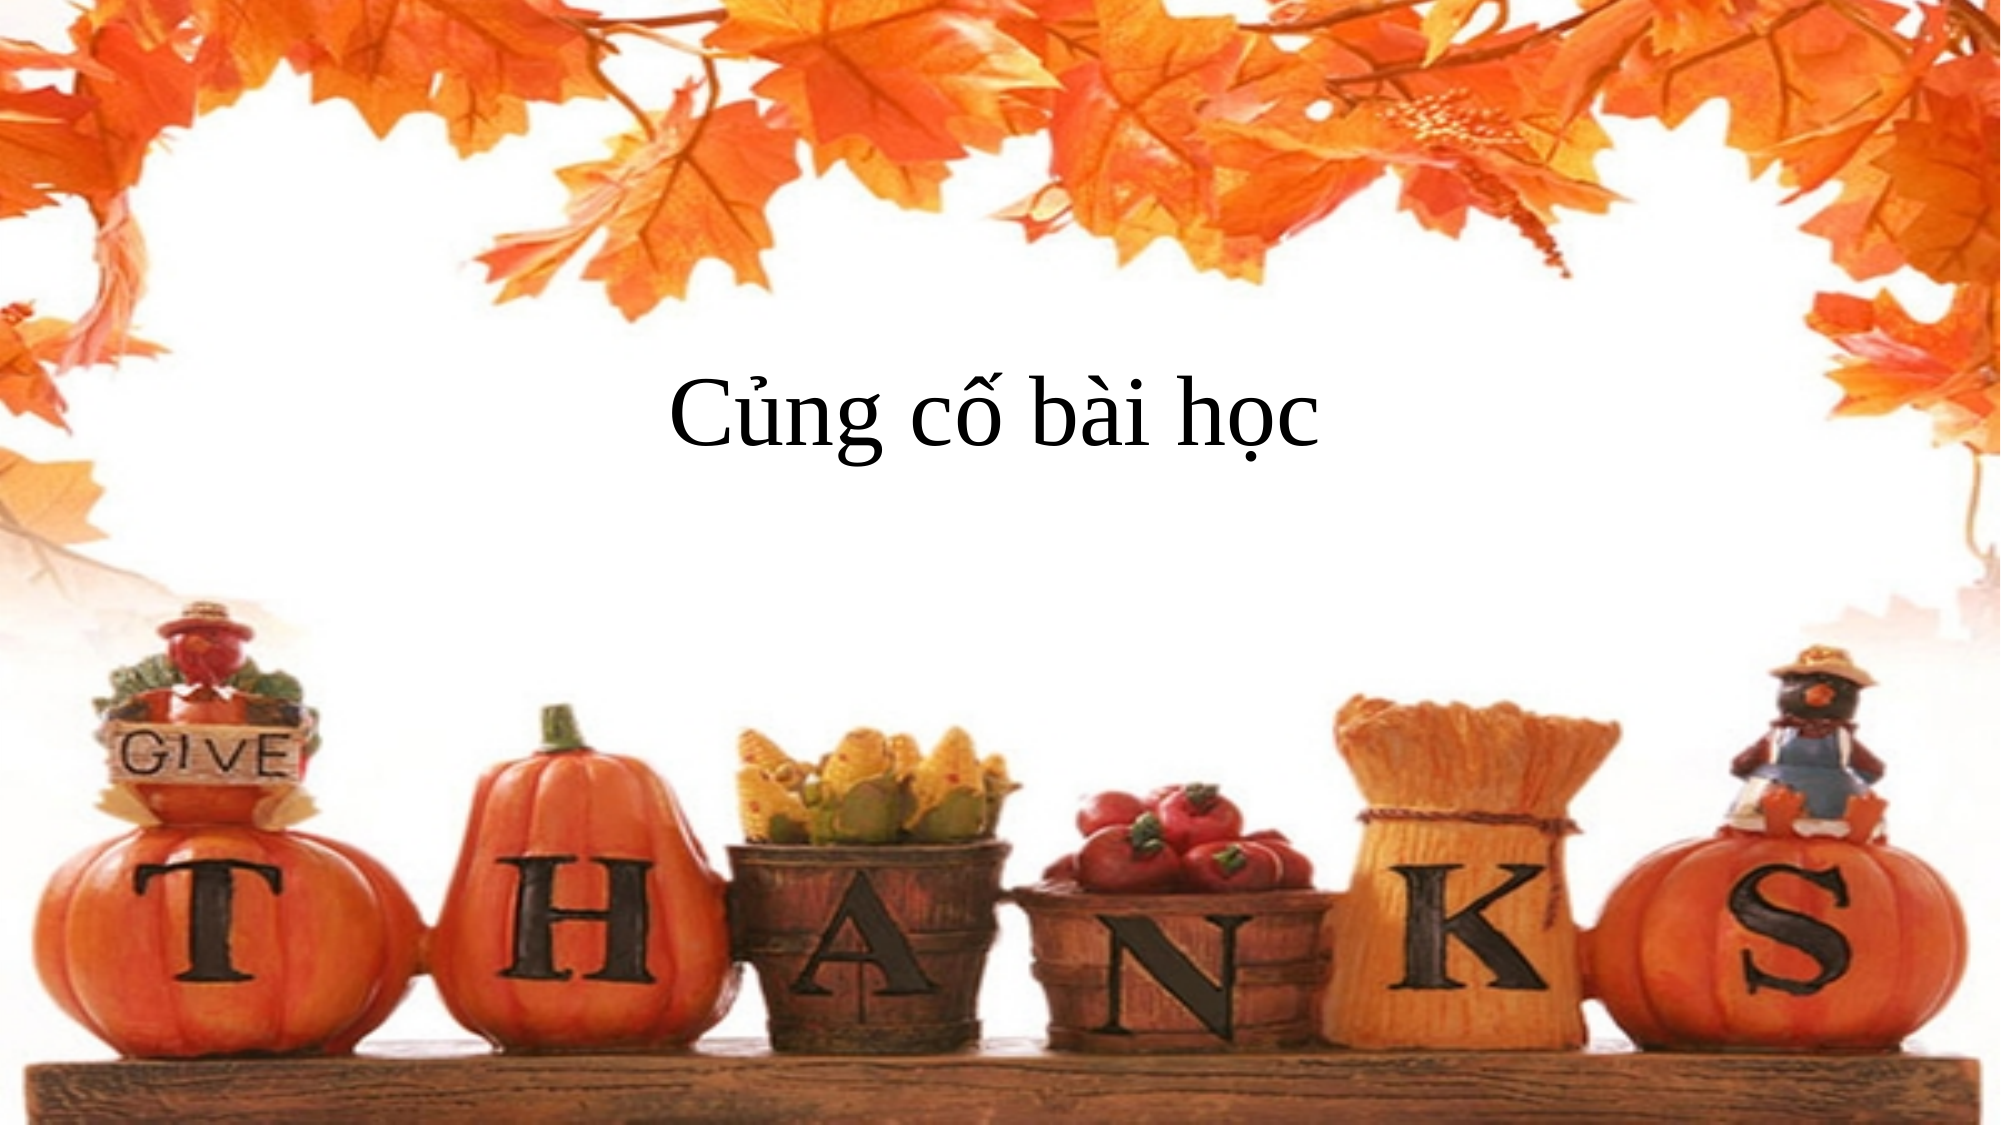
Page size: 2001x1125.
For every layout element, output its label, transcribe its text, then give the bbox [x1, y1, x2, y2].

text_box Củng cố bài học [577, 338, 1413, 473]
picture [0, 0, 2001, 1125]
